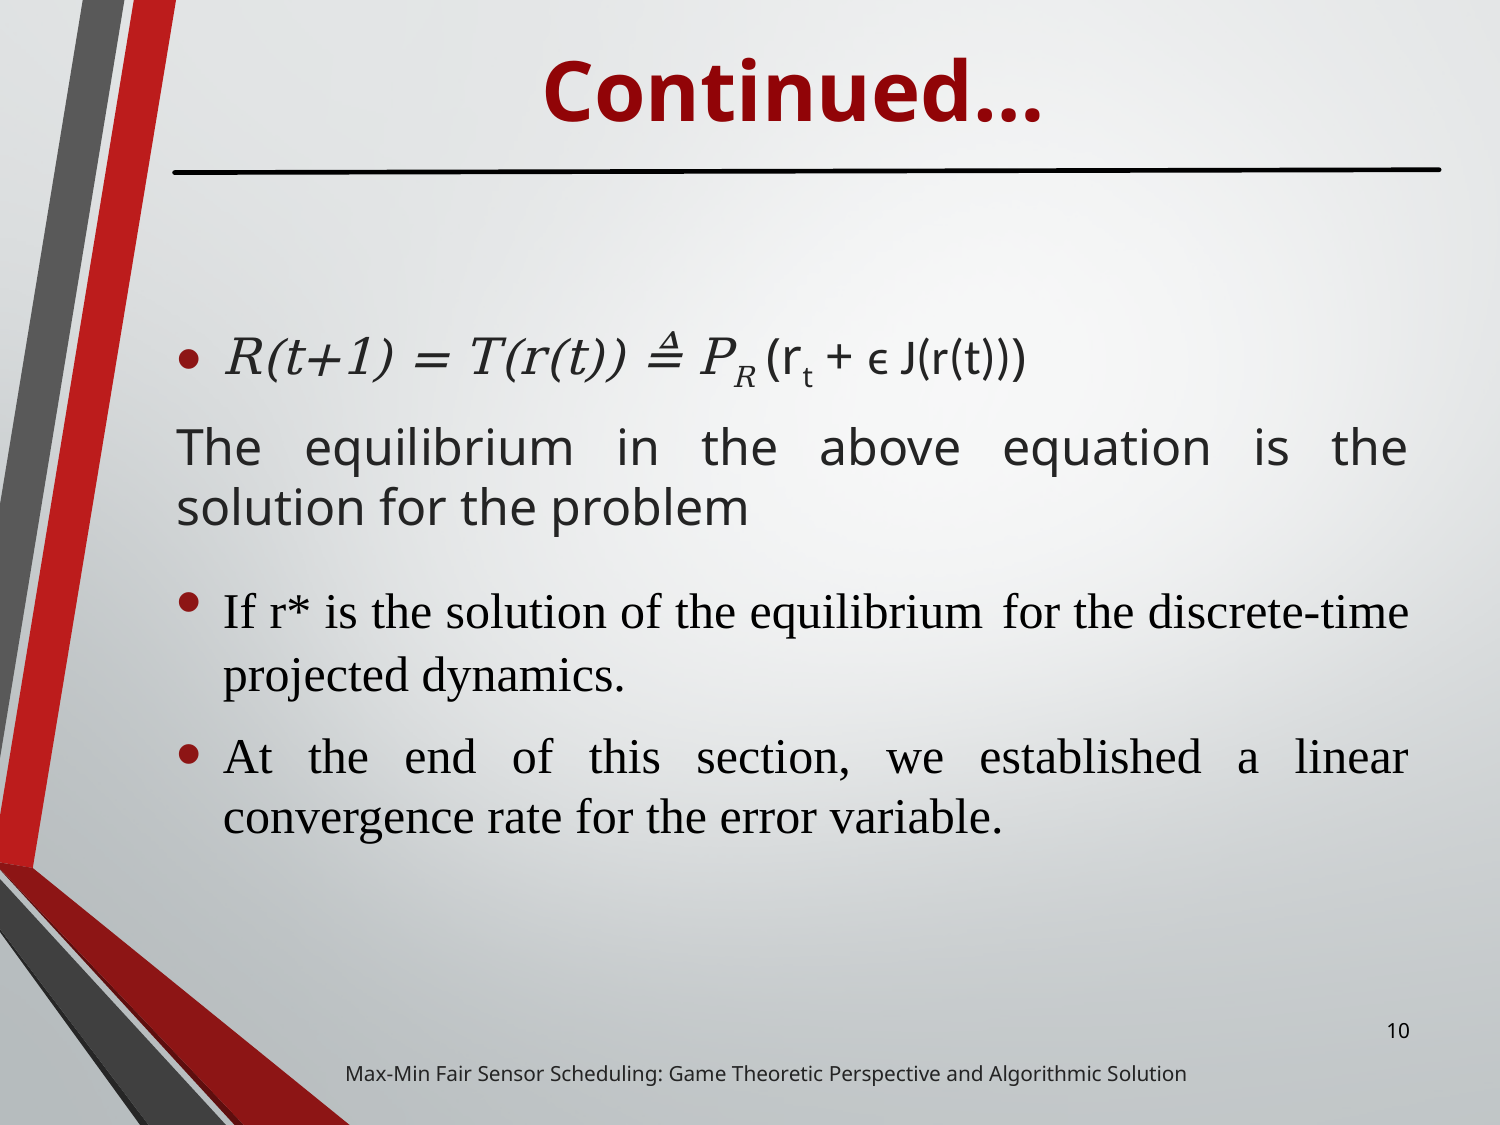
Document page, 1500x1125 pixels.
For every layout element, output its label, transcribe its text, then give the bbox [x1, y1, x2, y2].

slide_number 10 [1354, 1001, 1425, 1062]
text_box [174, 169, 1440, 173]
footer Max-Min Fair Sensor Scheduling: Game Theoretic Perspective and Algorithmic Solution [324, 1035, 1235, 1112]
title Continued… [161, 0, 1425, 178]
